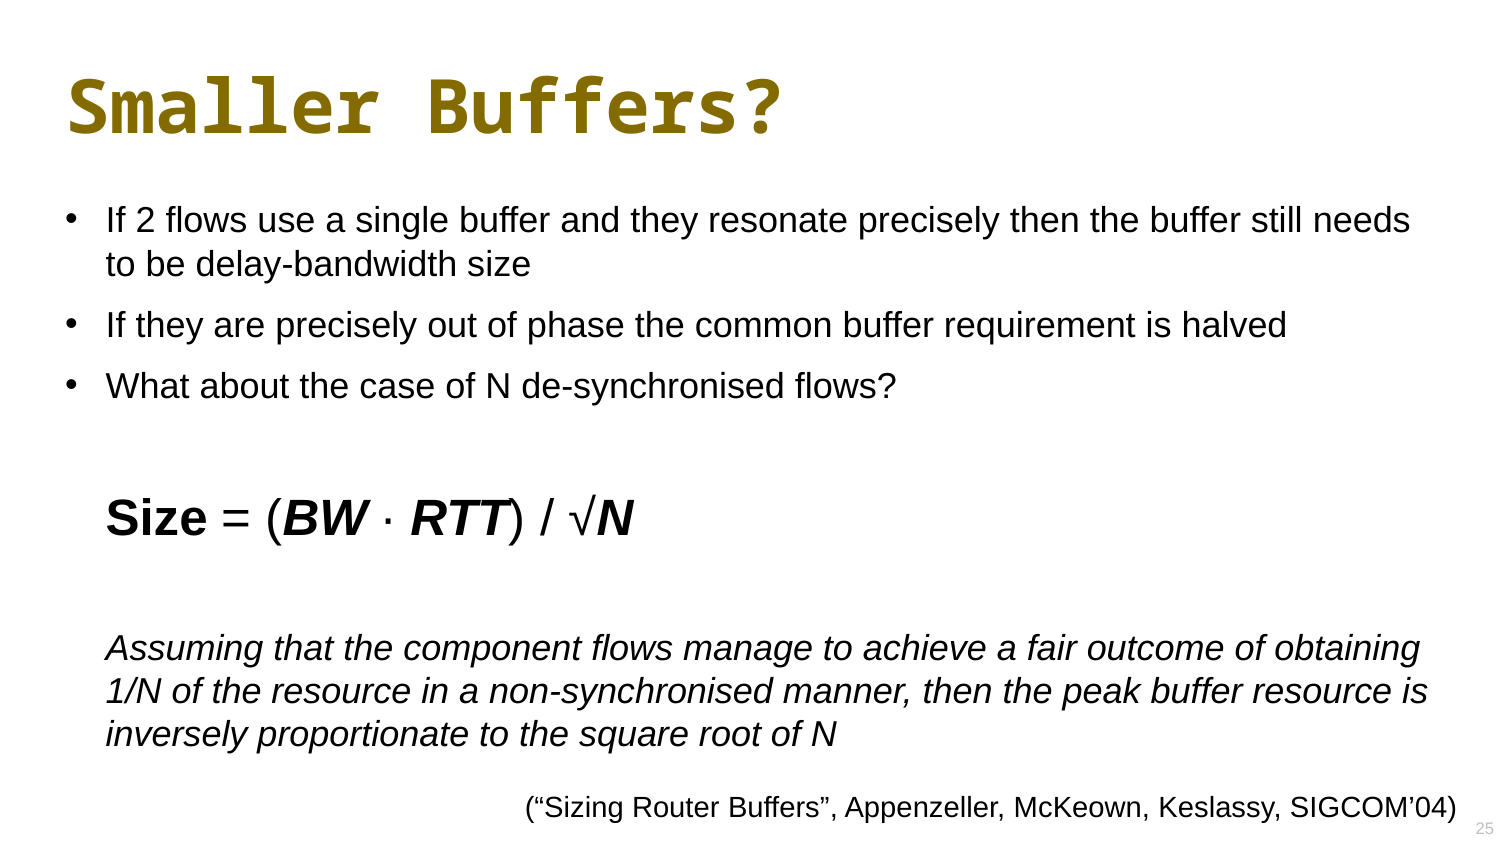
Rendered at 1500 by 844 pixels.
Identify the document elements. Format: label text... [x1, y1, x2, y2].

slide_number 25 [1446, 811, 1495, 839]
title Smaller Buffers? [64, 33, 1436, 175]
text_box (“Sizing Router Buffers”, Appenzeller, McKeown, Keslassy, SIGCOM’04) [517, 780, 1467, 831]
list If 2 flows use a single buffer and they resonate precisely then the buffer still needs to be delay-bandwidth size If they are precisely out of phase the common buffer requirement is halved What about the case of N de-synchronised flows? Size = (BW ∙ RTT) / √N Assuming that the component flows manage to achieve a fair outcome of obtaining 1/N of the resource in a non-synchronised manner, then the peak buffer resource is inversely proportionate to the square root of N [64, 196, 1436, 760]
